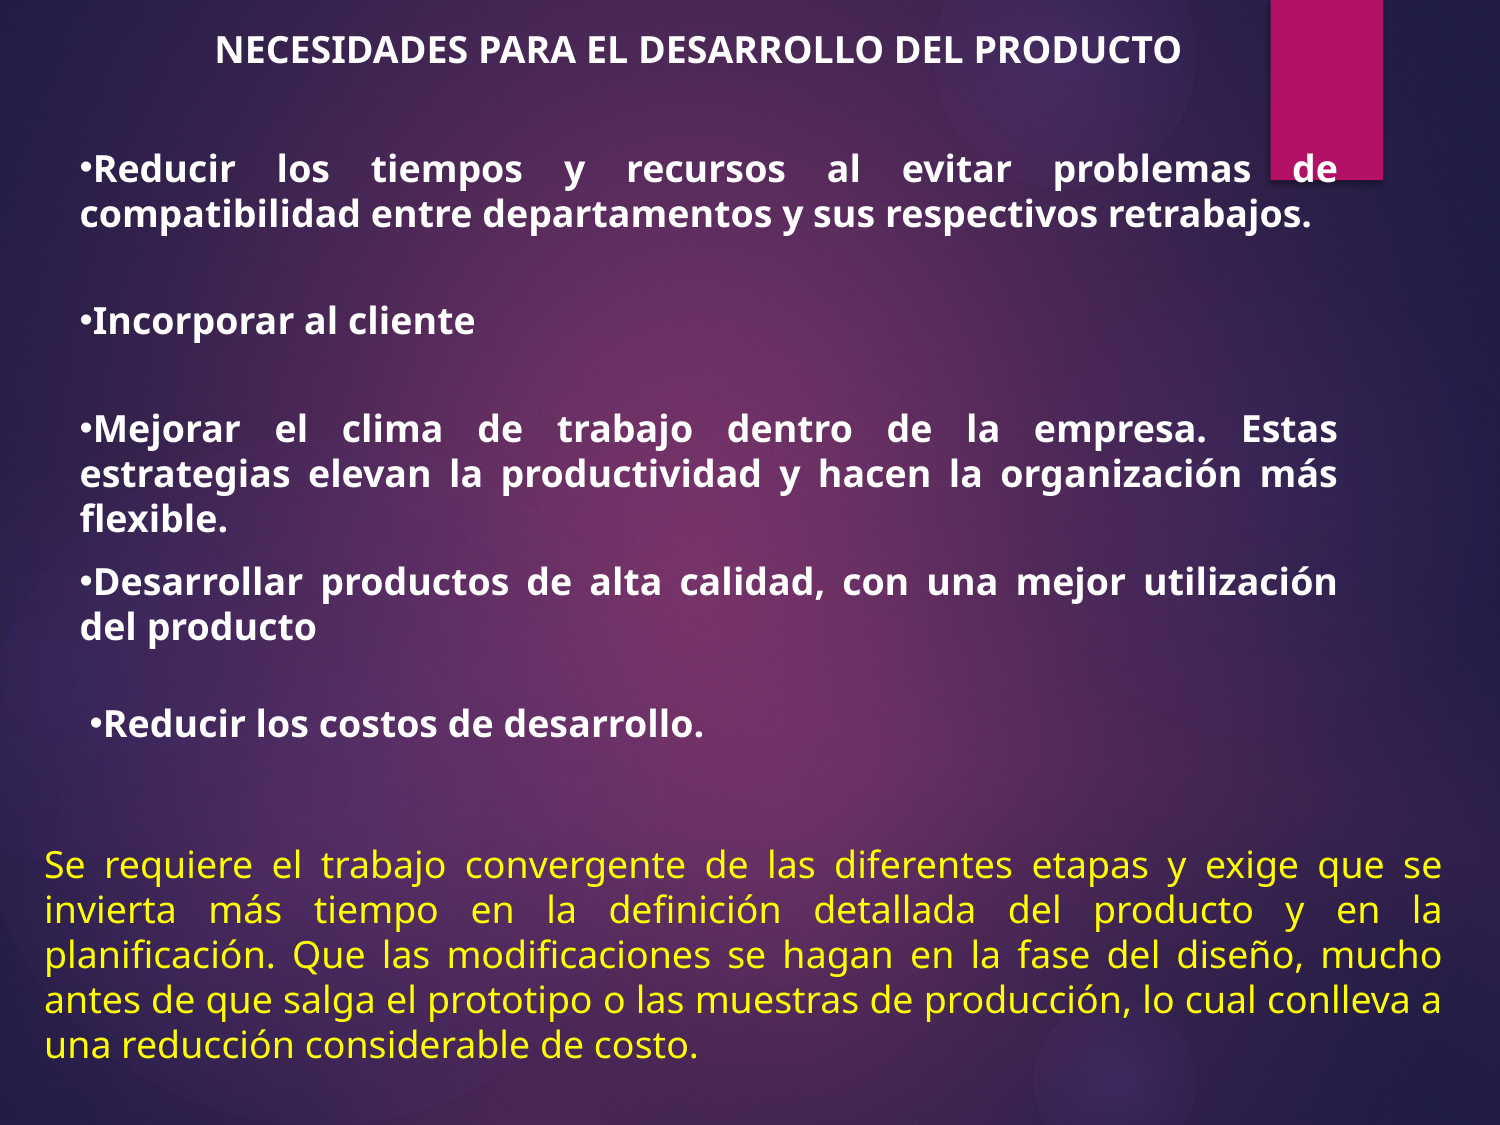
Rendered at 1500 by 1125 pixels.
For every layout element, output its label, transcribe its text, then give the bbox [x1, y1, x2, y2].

text_box NECESIDADES PARA EL DESARROLLO DEL PRODUCTO [199, 19, 1198, 79]
text_box Se requiere el trabajo convergente de las diferentes etapas y exige que se invierta más tiempo en la definición detallada del producto y en la planificación. Que las modificaciones se hagan en la fase del diseño, mucho antes de que salga el prototipo o las muestras de producción, lo cual conlleva a una reducción considerable de costo. [29, 834, 1459, 1074]
text_box Incorporar al cliente [64, 289, 1355, 349]
text_box Reducir los tiempos y recursos al evitar problemas de compatibilidad entre departamentos y sus respectivos retrabajos. [64, 137, 1355, 242]
text_box Reducir los costos de desarrollo. [74, 692, 1365, 753]
text_box Desarrollar productos de alta calidad, con una mejor utilización del producto [64, 550, 1355, 656]
text_box Mejorar el clima de trabajo dentro de la empresa. Estas estrategias elevan la productividad y hacen la organización más flexible. [64, 397, 1355, 548]
